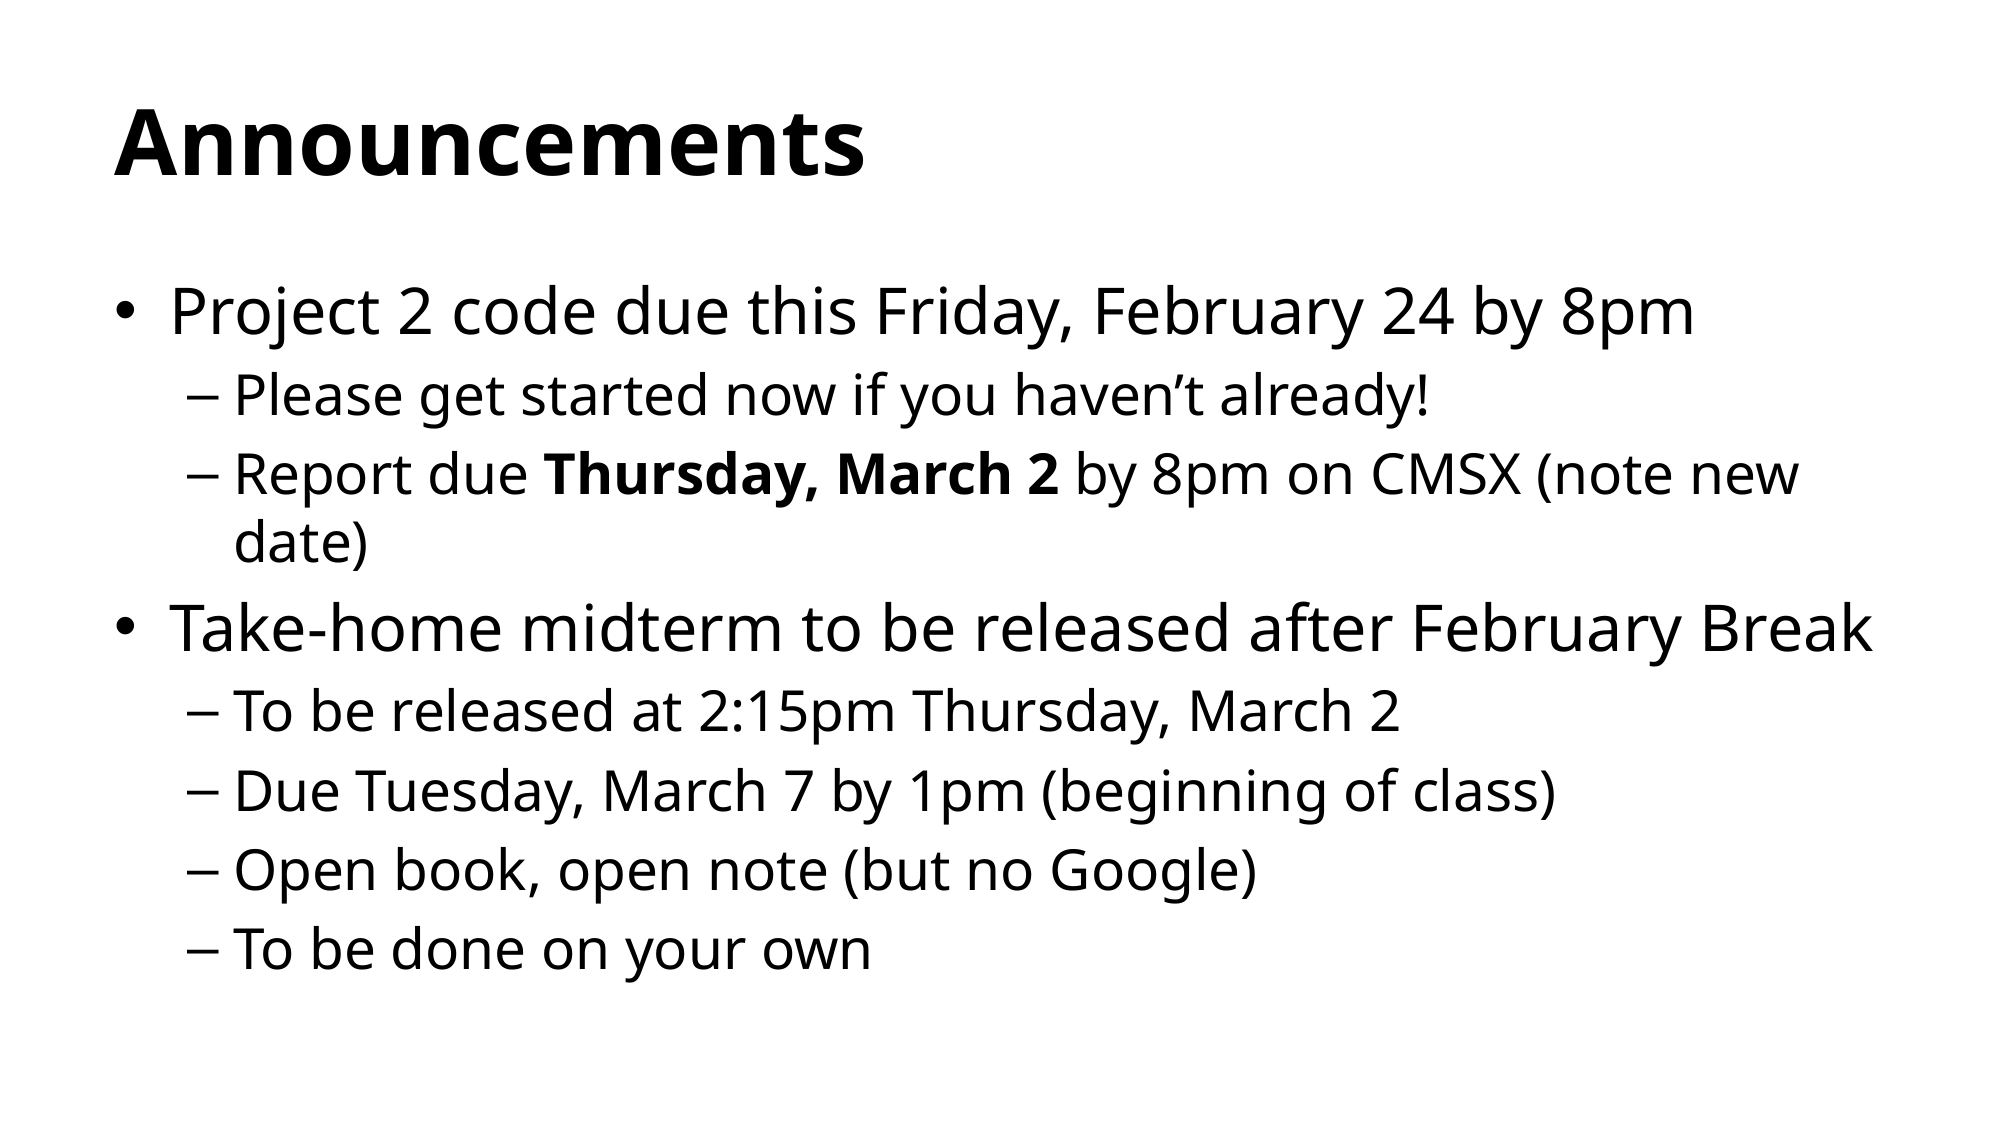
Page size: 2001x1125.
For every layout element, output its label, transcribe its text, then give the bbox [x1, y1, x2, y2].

list Project 2 code due this Friday, February 24 by 8pm Please get started now if you haven’t already! Report due Thursday, March 2 by 8pm on CMSX (note new date) Take-home midterm to be released after February Break To be released at 2:15pm Thursday, March 2 Due Tuesday, March 7 by 1pm (beginning of class) Open book, open note (but no Google) To be done on your own [99, 262, 1900, 1005]
title Announcements [99, 45, 1900, 233]
